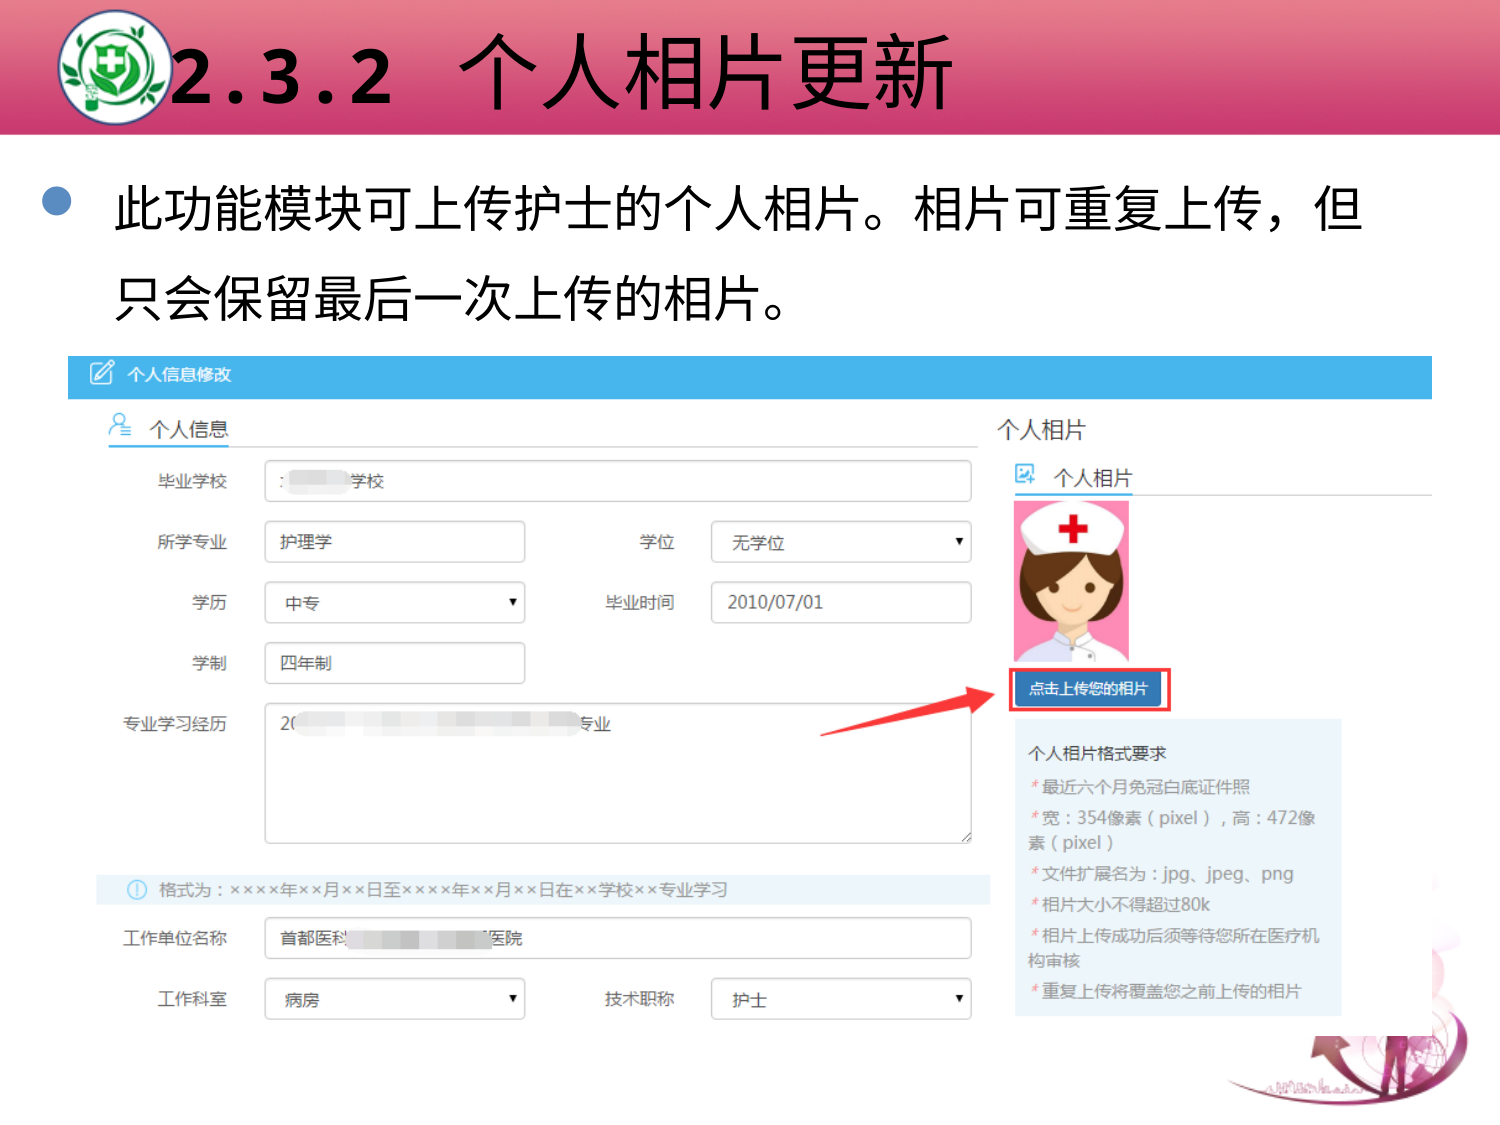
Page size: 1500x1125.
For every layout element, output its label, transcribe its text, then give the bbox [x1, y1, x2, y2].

picture [0, 0, 1500, 1125]
title 2.3.2 个人相片更新 [0, 23, 1126, 118]
text_box 此功能模块可上传护士的个人相片。相片可重复上传，但只会保留最后一次上传的相片。 [23, 140, 1413, 336]
